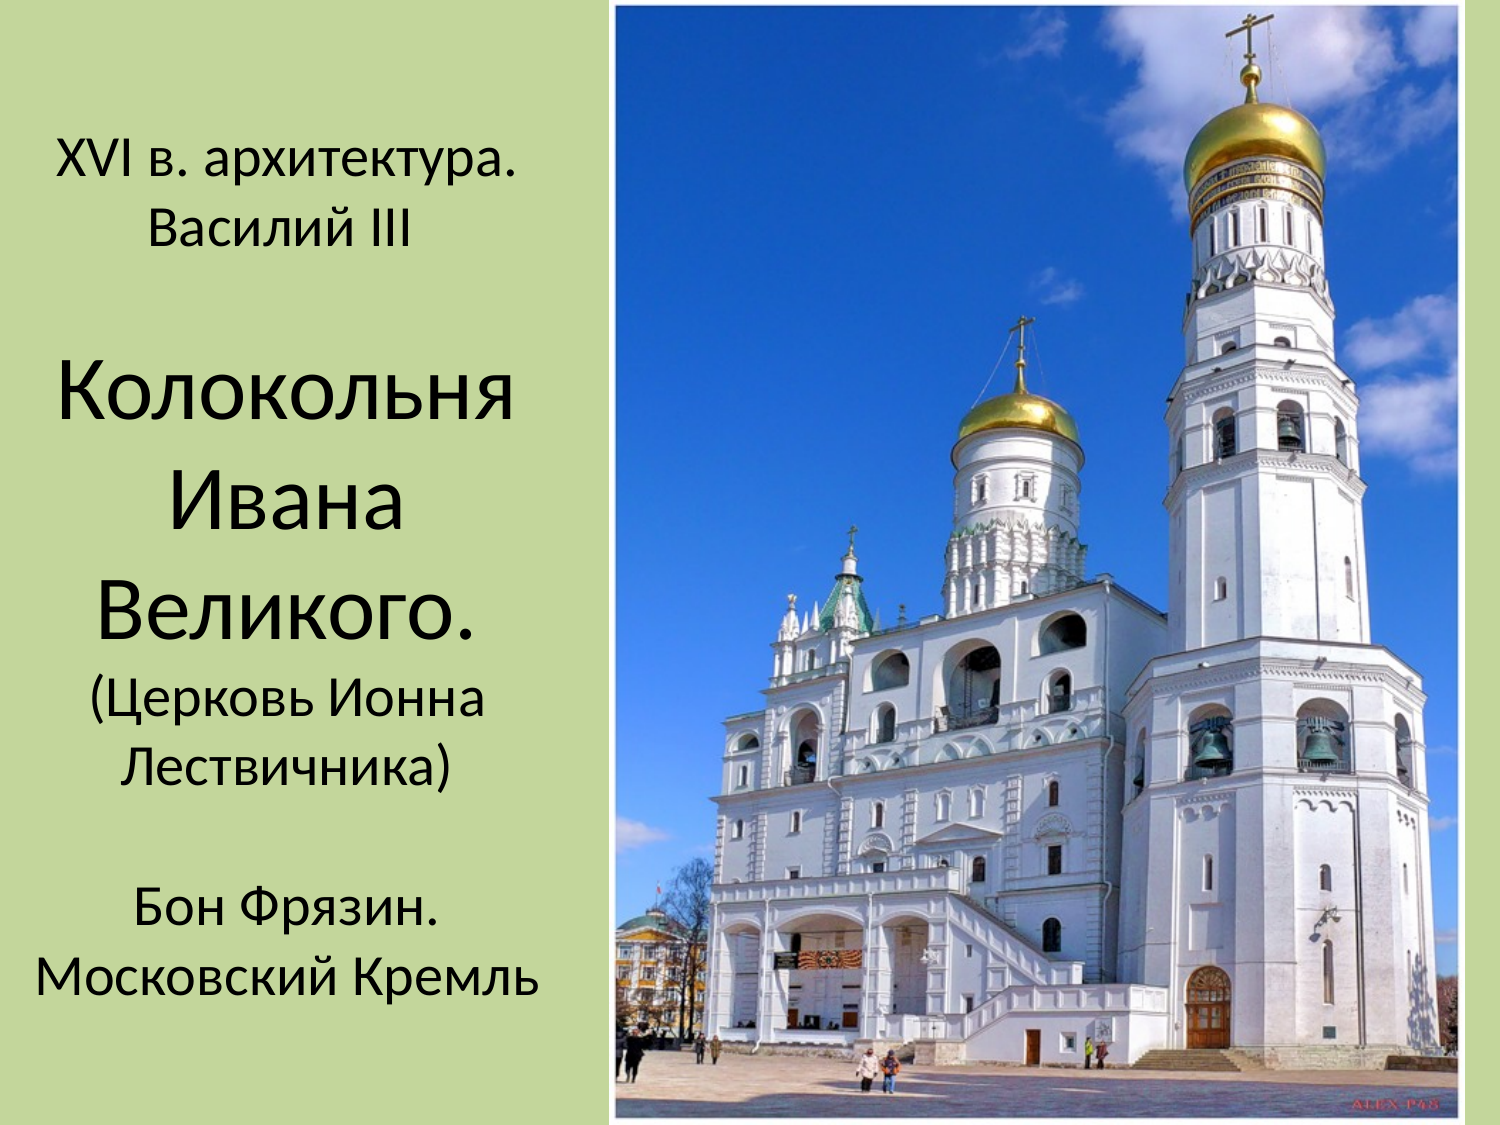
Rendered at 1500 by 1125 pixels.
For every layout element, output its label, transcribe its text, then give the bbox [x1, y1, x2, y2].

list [609, 0, 1466, 1125]
title XVI в. архитектура. Василий III Колокольня Ивана Великого. (Церковь Ионна Лествичника) Бон Фрязин. Московский Кремль [0, 0, 575, 1125]
